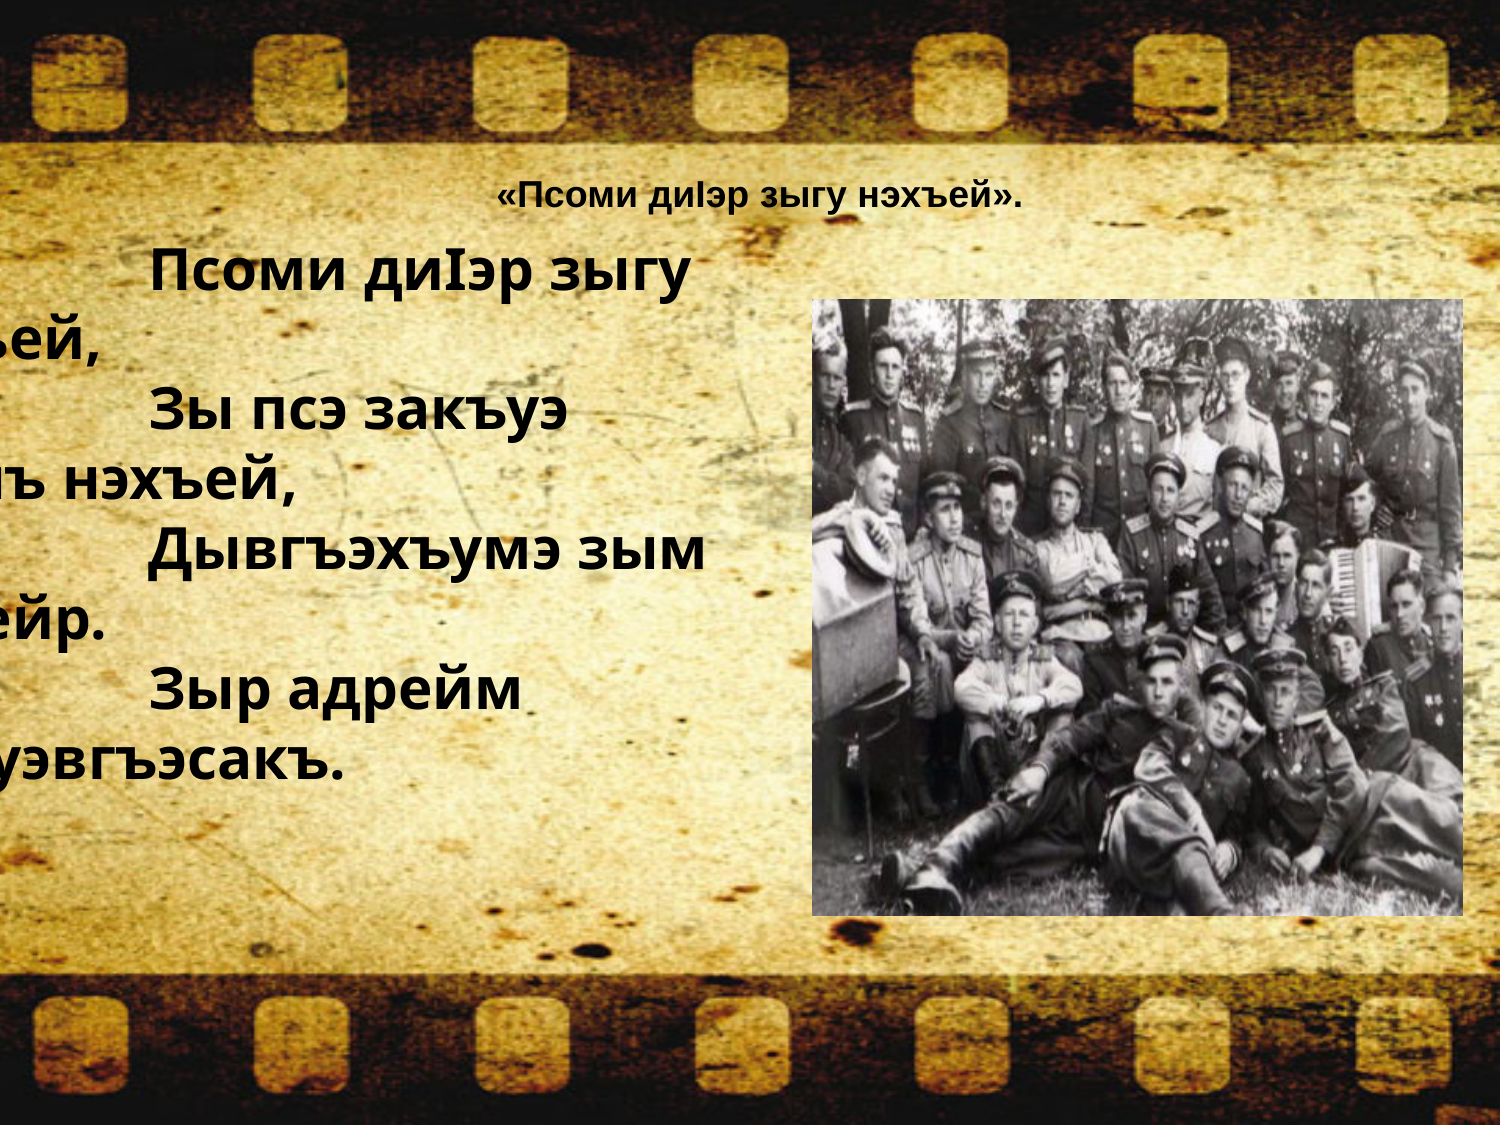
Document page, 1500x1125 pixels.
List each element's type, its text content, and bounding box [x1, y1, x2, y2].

text_box Псоми диIэр зыгу нэхъей, Зы псэ закъуэ пхэлъ нэхъей, Дывгъэхъумэ зым адрейр. Зыр адрейм дыхуэвгъэсакъ. [0, 364, 753, 659]
text_box «Псоми диIэр зыгу нэхъей». [471, 162, 1039, 223]
picture [0, 0, 1500, 1125]
